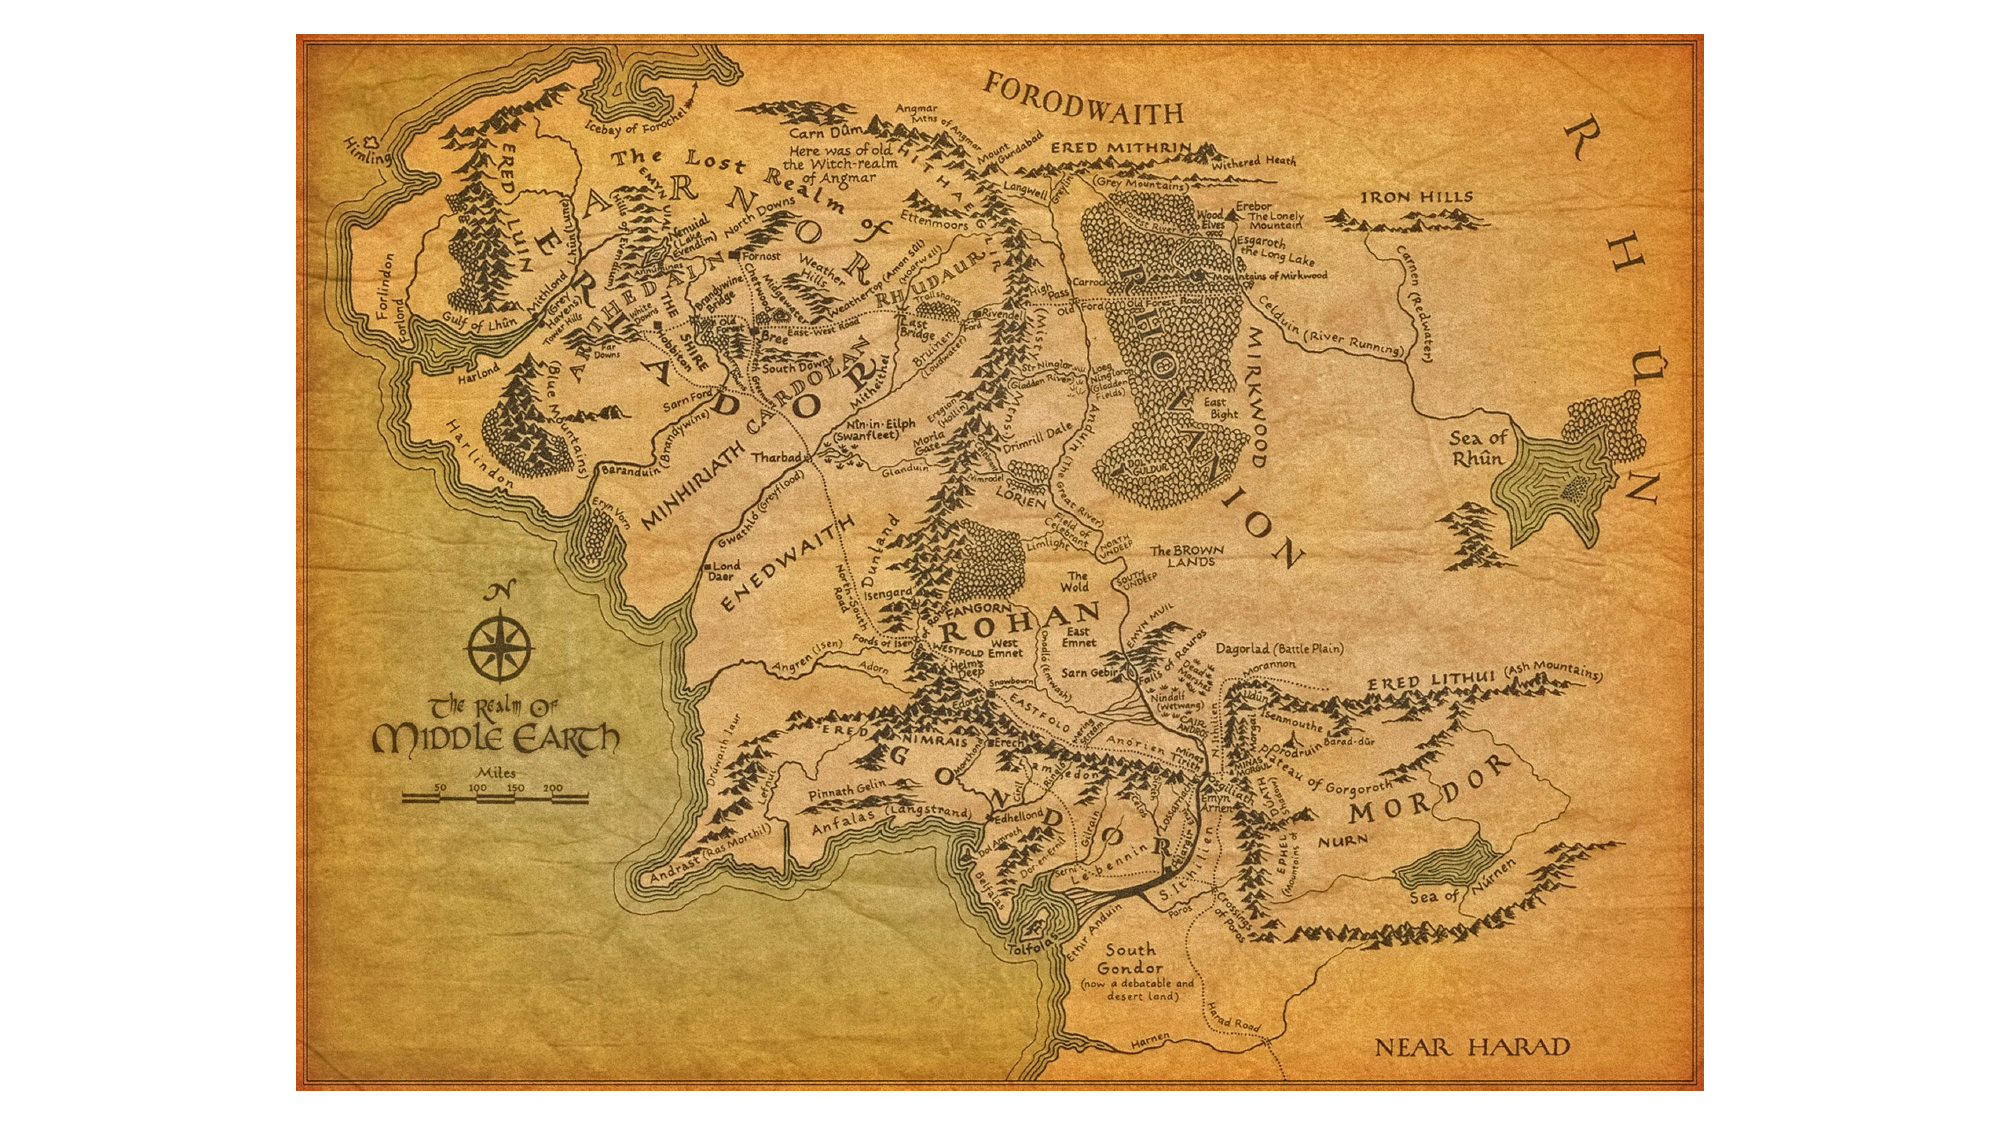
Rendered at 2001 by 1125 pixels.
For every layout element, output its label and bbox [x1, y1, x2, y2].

list [296, 34, 1704, 1091]
